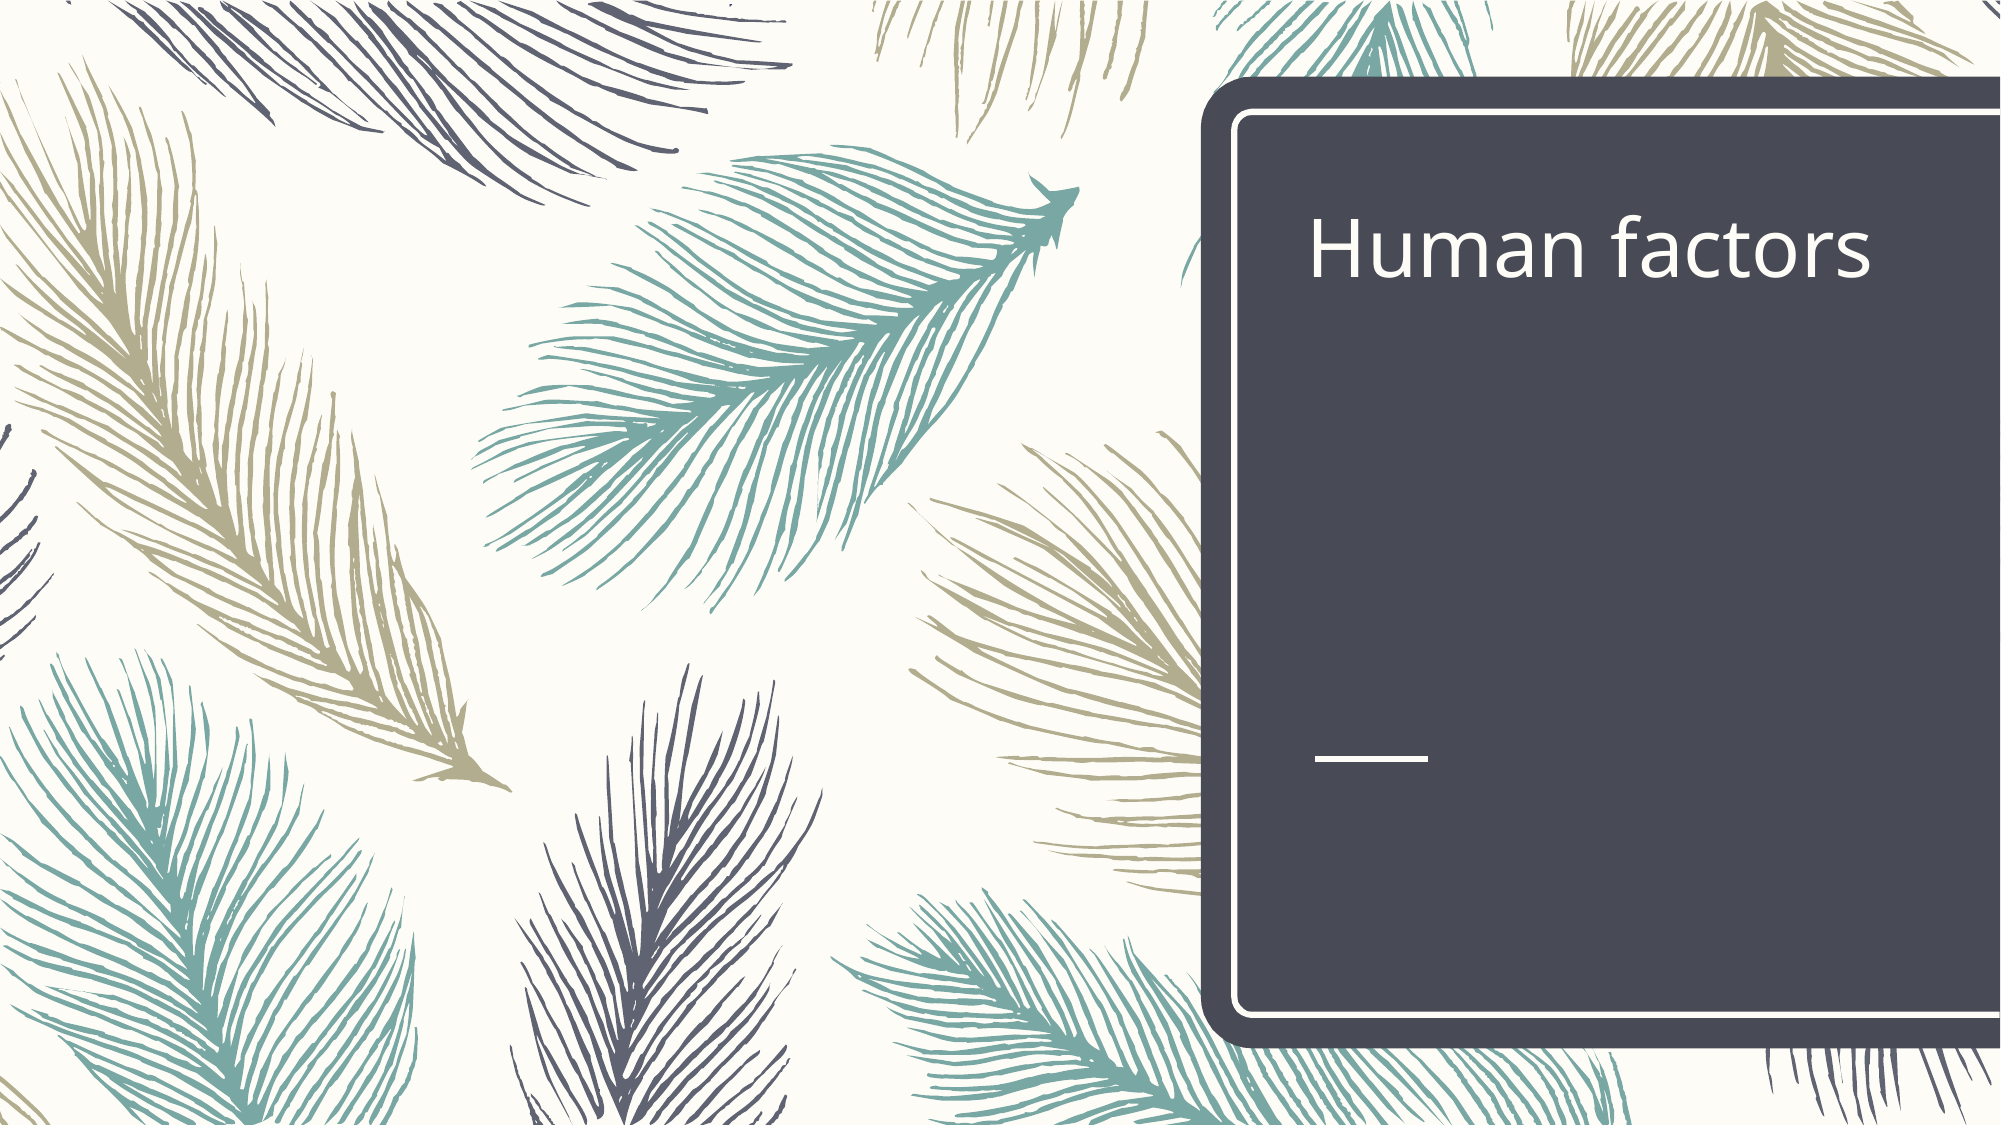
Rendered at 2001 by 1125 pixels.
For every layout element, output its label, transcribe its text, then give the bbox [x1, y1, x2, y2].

title Human factors [1298, 184, 1923, 736]
